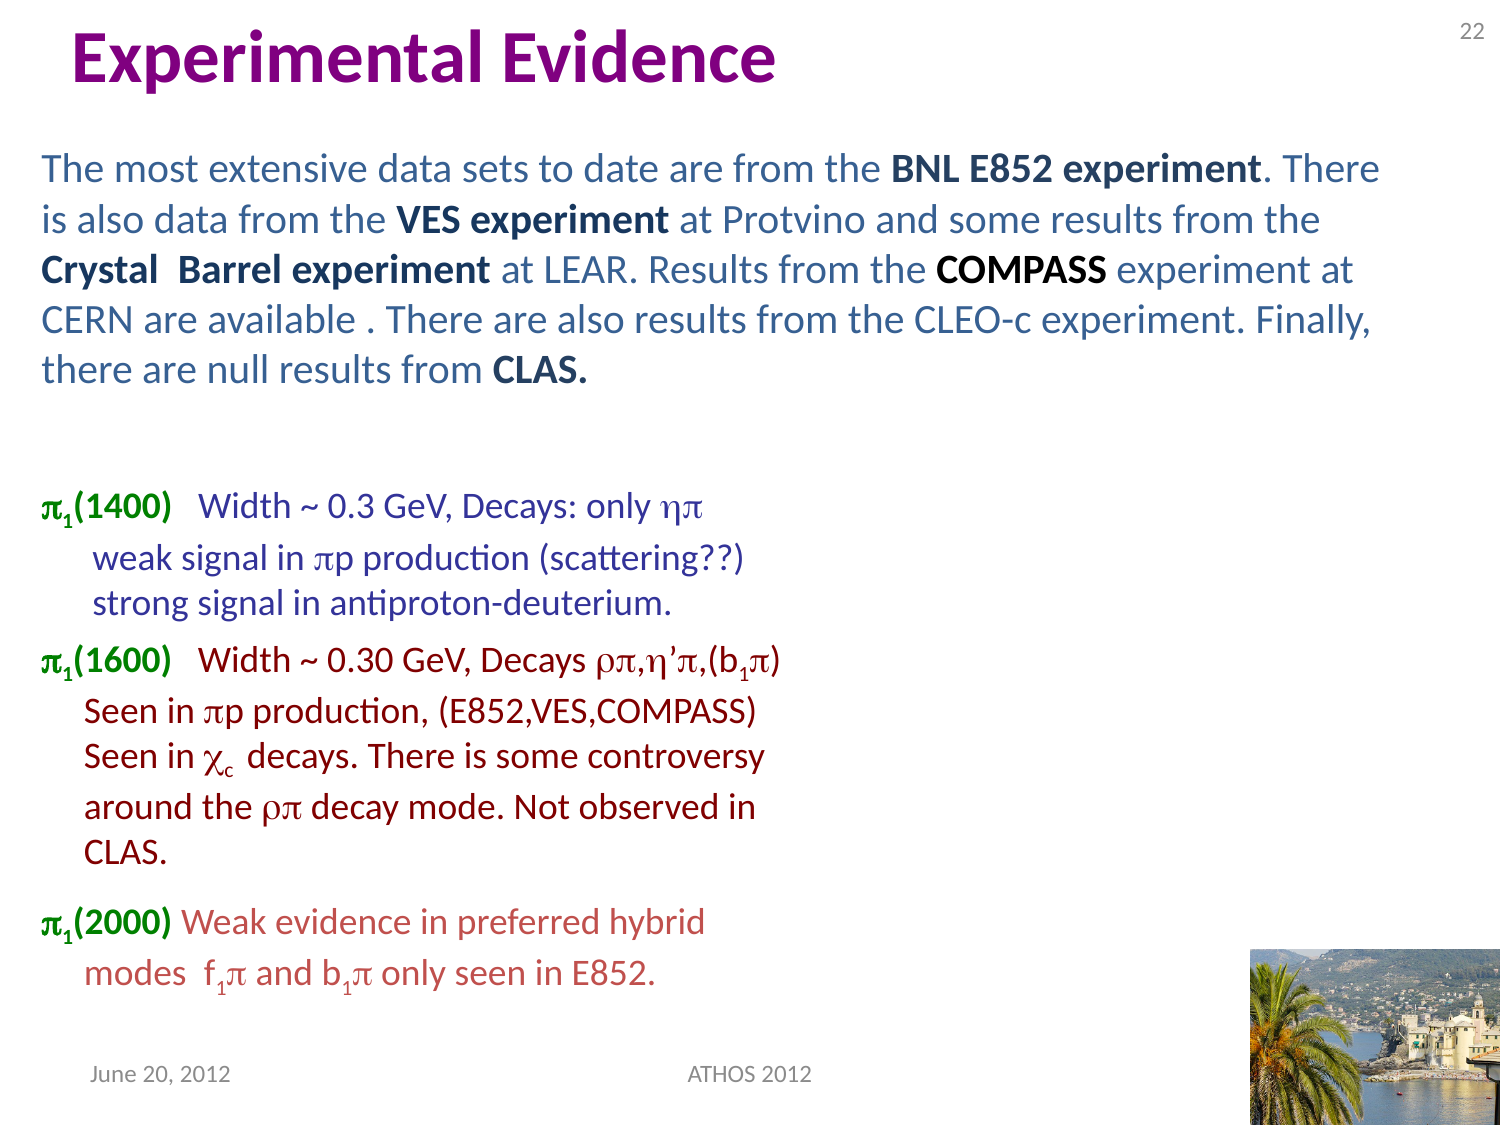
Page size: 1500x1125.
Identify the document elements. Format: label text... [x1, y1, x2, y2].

text_box 1(1600) Width ~ 0.30 GeV, Decays ,’,(b1) Seen in p production, (E852,VES,COMPASS) Seen in cc decays. There is some controversy around the rp decay mode. Not observed in CLAS. [26, 627, 830, 880]
text_box The most extensive data sets to date are from the BNL E852 experiment. There is also data from the VES experiment at Protvino and some results from the Crystal Barrel experiment at LEAR. Results from the COMPASS experiment at CERN are available . There are also results from the CLEO-c experiment. Finally, there are null results from CLAS. [26, 133, 1425, 399]
picture [1250, 949, 1500, 1125]
text_box 1(2000) Weak evidence in preferred hybrid modes f1 and b1 only seen in E852. [26, 889, 777, 1007]
slide_number 22 [1149, 0, 1500, 60]
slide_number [75, 1042, 425, 1103]
text_box Experimental Evidence [56, 0, 794, 106]
footer ATHOS 2012 [512, 1042, 988, 1103]
text_box 1(1400) Width ~ 0.3 GeV, Decays: only  weak signal in p production (scattering??) strong signal in antiproton-deuterium. [26, 473, 770, 627]
